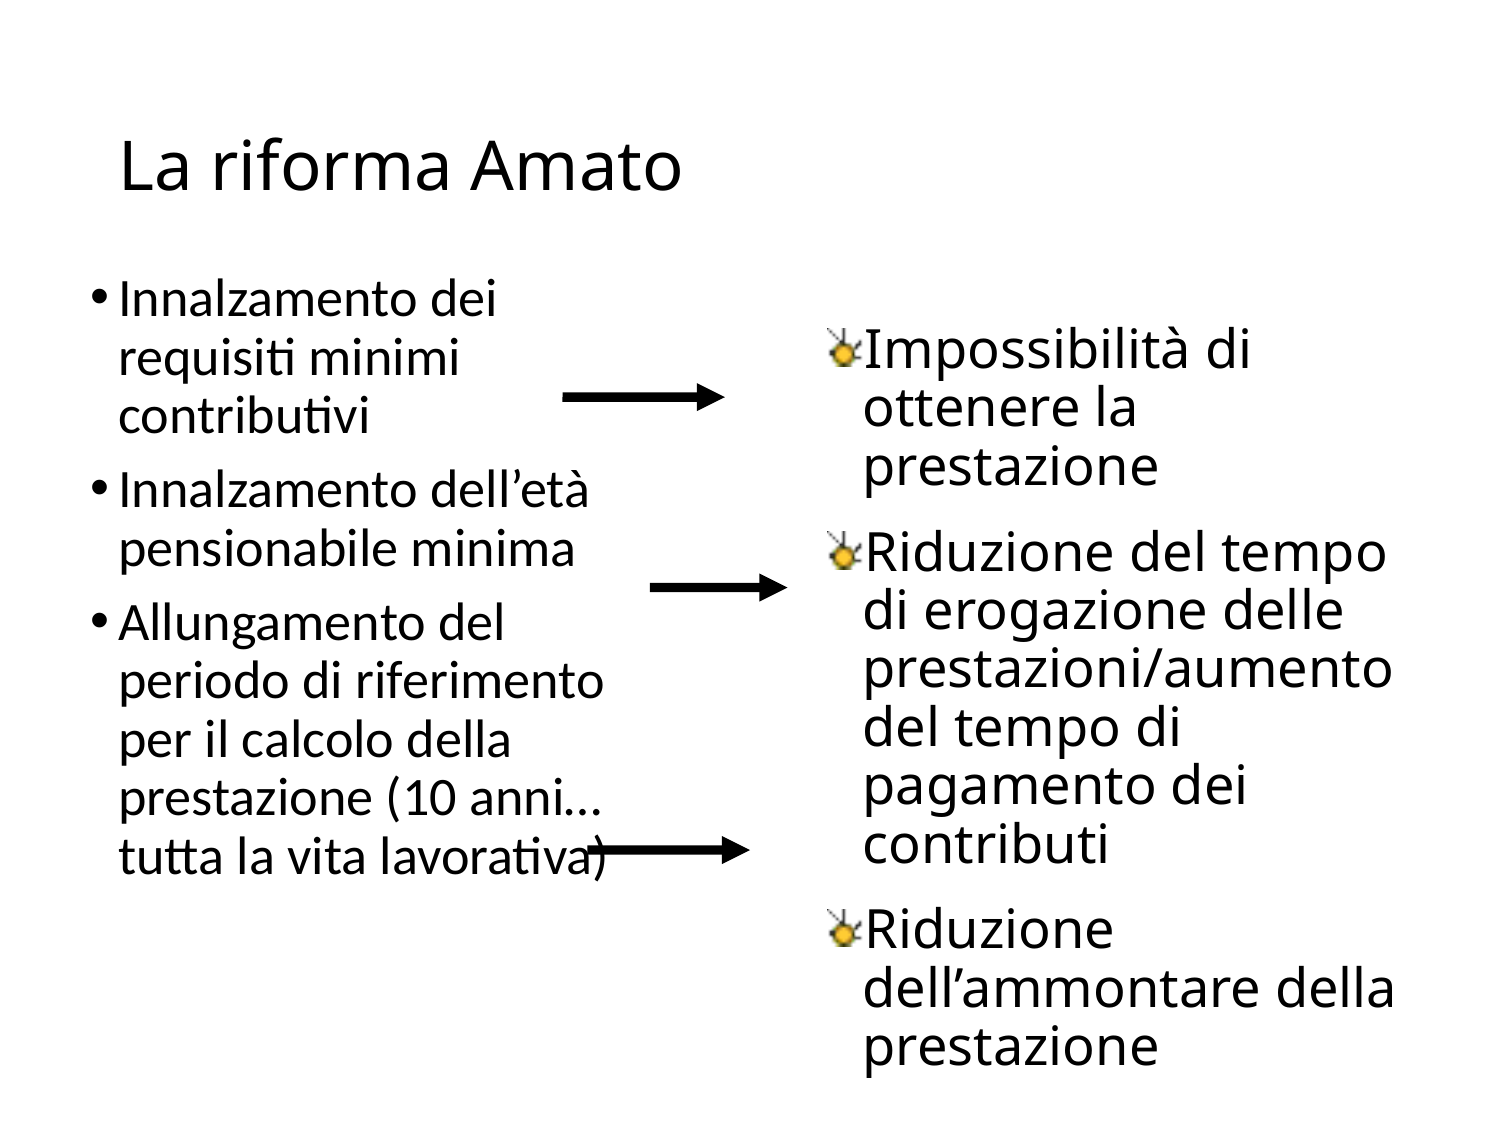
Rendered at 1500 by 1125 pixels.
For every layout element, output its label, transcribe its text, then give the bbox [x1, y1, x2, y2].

picture [827, 909, 866, 947]
text_box Impossibilità di ottenere la prestazione Riduzione del tempo di erogazione delle prestazioni/aumento del tempo di pagamento dei contributi Riduzione dell’ammontare della prestazione [812, 314, 1450, 1085]
text_box [587, 843, 751, 857]
text_box [562, 390, 725, 404]
picture [827, 328, 866, 367]
title La riforma Amato [103, 59, 1397, 278]
list Innalzamento dei requisiti minimi contributivi Innalzamento dell’età pensionabile minima Allungamento del periodo di riferimento per il calcolo della prestazione (10 anni… tutta la vita lavorativa) [75, 262, 684, 1006]
text_box [649, 581, 788, 594]
picture [827, 531, 866, 570]
